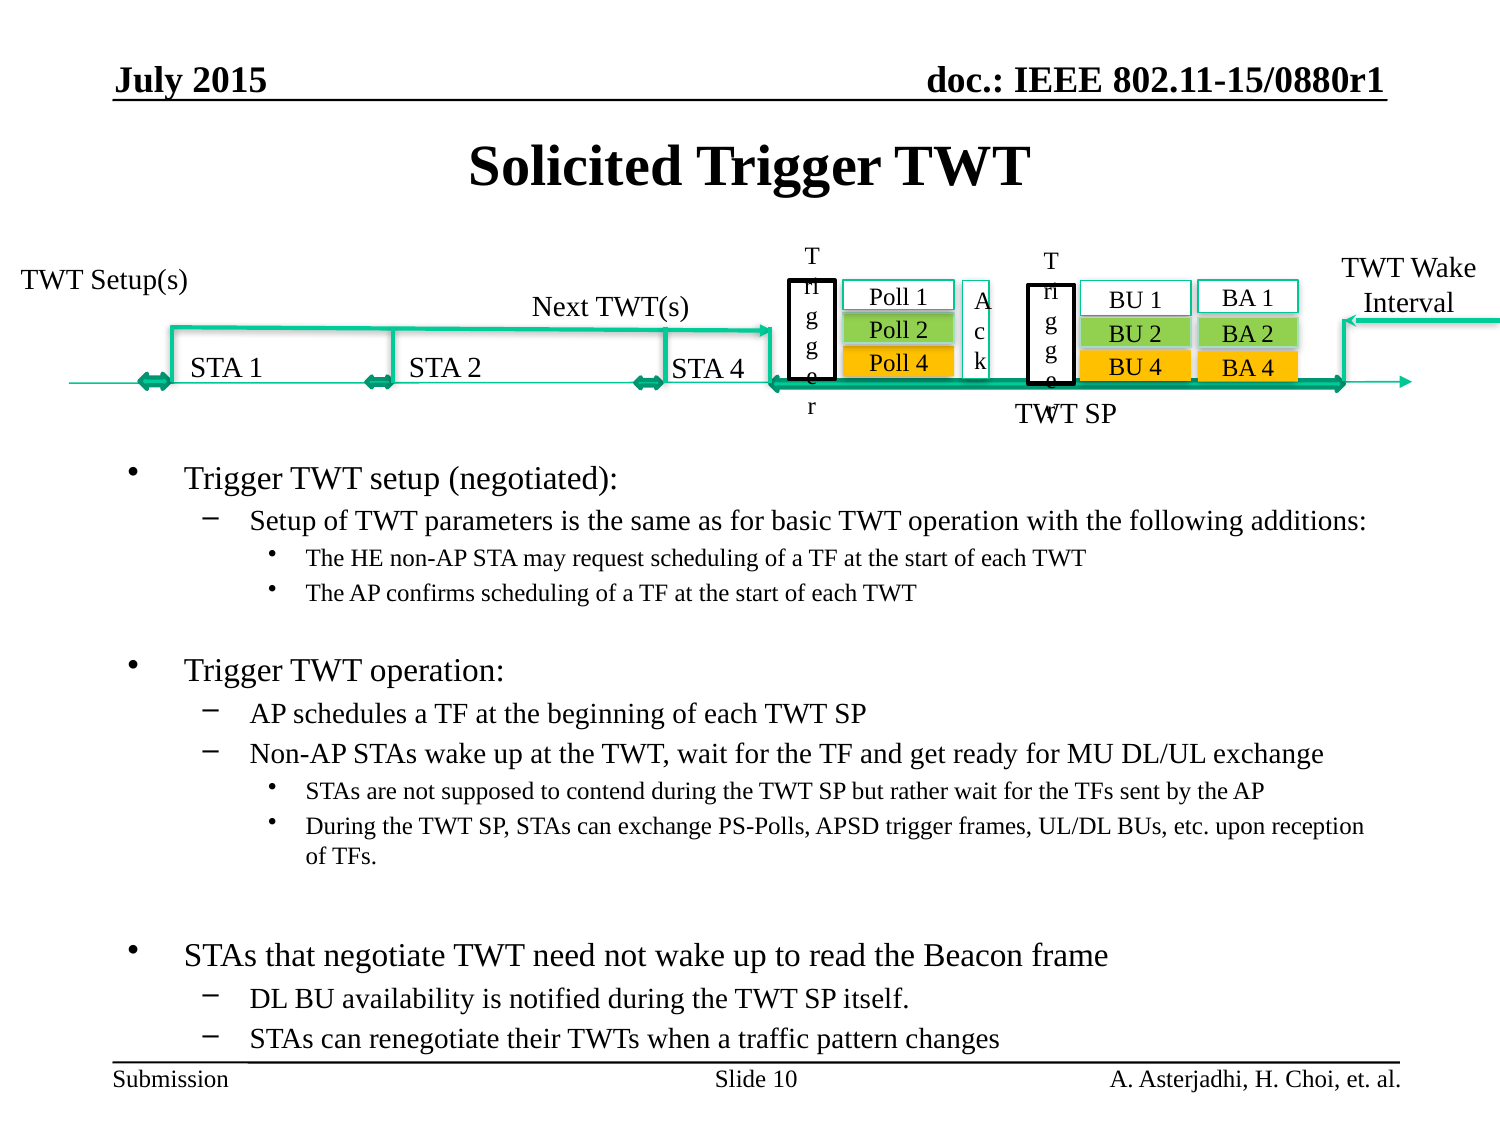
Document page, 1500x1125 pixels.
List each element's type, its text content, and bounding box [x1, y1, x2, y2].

title Solicited Trigger TWT [112, 112, 1388, 213]
text_box [777, 374, 787, 380]
text_box TWT Wake Interval [1316, 240, 1500, 326]
text_box STA 2 [400, 340, 508, 380]
text_box STA 4 [672, 342, 761, 380]
text_box BU 2 [1079, 317, 1192, 348]
text_box Ack [962, 280, 990, 379]
text_box Poll 4 [842, 350, 955, 377]
text_box Poll 1 [842, 279, 955, 310]
text_box Next TWT(s) [458, 280, 763, 325]
text_box BA 1 [1197, 279, 1299, 313]
text_box TWT SP [1000, 393, 1132, 437]
text_box Trigger [1026, 283, 1076, 380]
footer A. Asterjadhi, H. Choi, et. al. [1099, 1061, 1402, 1093]
text_box TWT Setup(s) [5, 253, 204, 303]
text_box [173, 326, 773, 331]
text_box Poll 2 [842, 317, 955, 344]
text_box Trigger [787, 278, 837, 380]
text_box BU 1 [1080, 280, 1192, 316]
list Trigger TWT setup (negotiated): Setup of TWT parameters is the same as for basic TWT operation with the following additions: The HE non-AP STA may request scheduling of a TF at the start of each TWT The AP confirms scheduling of a TF at the start of each TWT Trigger TWT operation: AP schedules a TF at the beginning of each TWT SP Non-AP STAs wake up at the TWT, wait for the TF and get ready for MU DL/UL exchange STAs are not supposed to contend during the TWT SP but rather wait for the TFs sent by the AP During the TWT SP, STAs can exchange PS-Polls, APSD trigger frames, UL/DL BUs, etc. upon reception of TFs. STAs that negotiate TWT need not wake up to read the Beacon frame DL BU availability is notified during the TWT SP itself. STAs can renegotiate their TWTs when a traffic pattern changes [112, 448, 1388, 1064]
text_box [137, 371, 165, 380]
text_box BA 4 [1197, 350, 1299, 380]
text_box [635, 375, 655, 380]
text_box BA 2 [1197, 317, 1299, 348]
slide_number Slide 10 [712, 1061, 800, 1093]
text_box [1304, 374, 1337, 380]
text_box BU 4 [1079, 350, 1192, 380]
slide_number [114, 54, 270, 101]
text_box [365, 374, 383, 380]
text_box STA 1 [180, 340, 292, 380]
